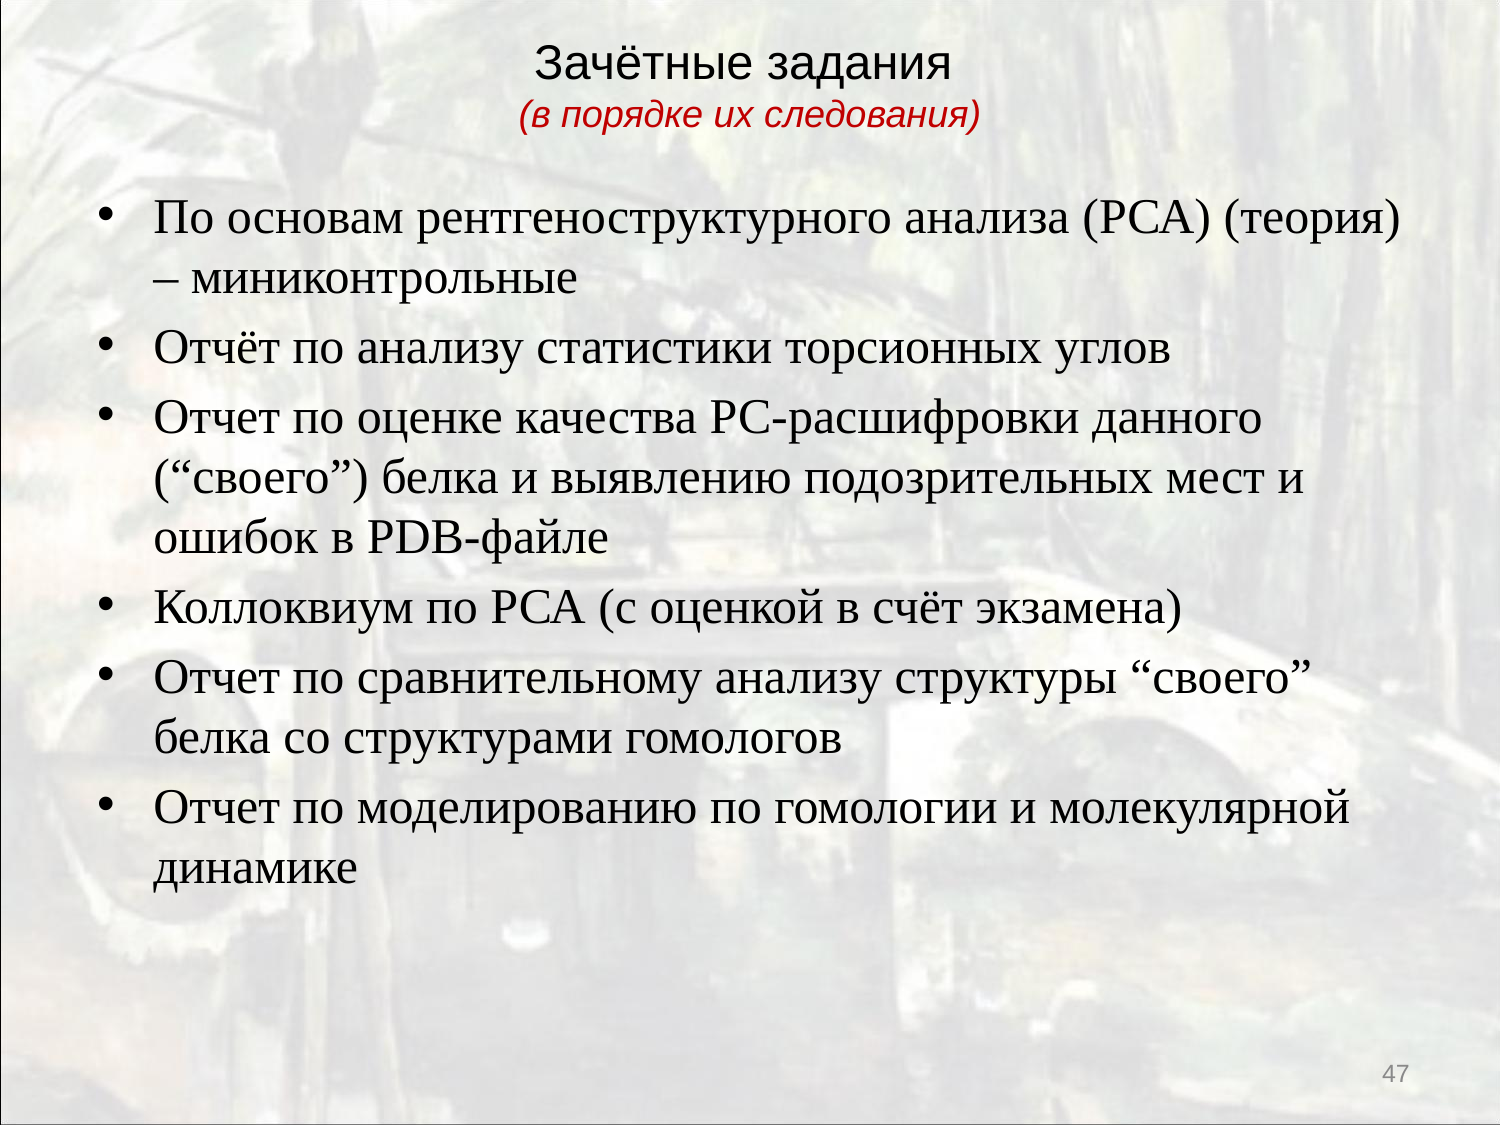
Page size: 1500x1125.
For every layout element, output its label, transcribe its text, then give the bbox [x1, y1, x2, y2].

slide_number 47 [1074, 1042, 1425, 1103]
picture [0, 0, 1500, 1125]
title Зачётные задания (в порядке их следования) [75, 23, 1425, 143]
list По основам рентгеноструктурного анализа (РСА) (теория) – миниконтрольные Отчёт по анализу статистики торсионных углов Отчет по оценке качества РС-расшифровки данного (“своего”) белка и выявлению подозрительных мест и ошибок в PDB-файле Коллоквиум по РСА (с оценкой в счёт экзамена) Отчет по сравнительному анализу структуры “своего” белка со структурами гомологов Отчет по моделированию по гомологии и молекулярной динамике [82, 175, 1430, 1032]
